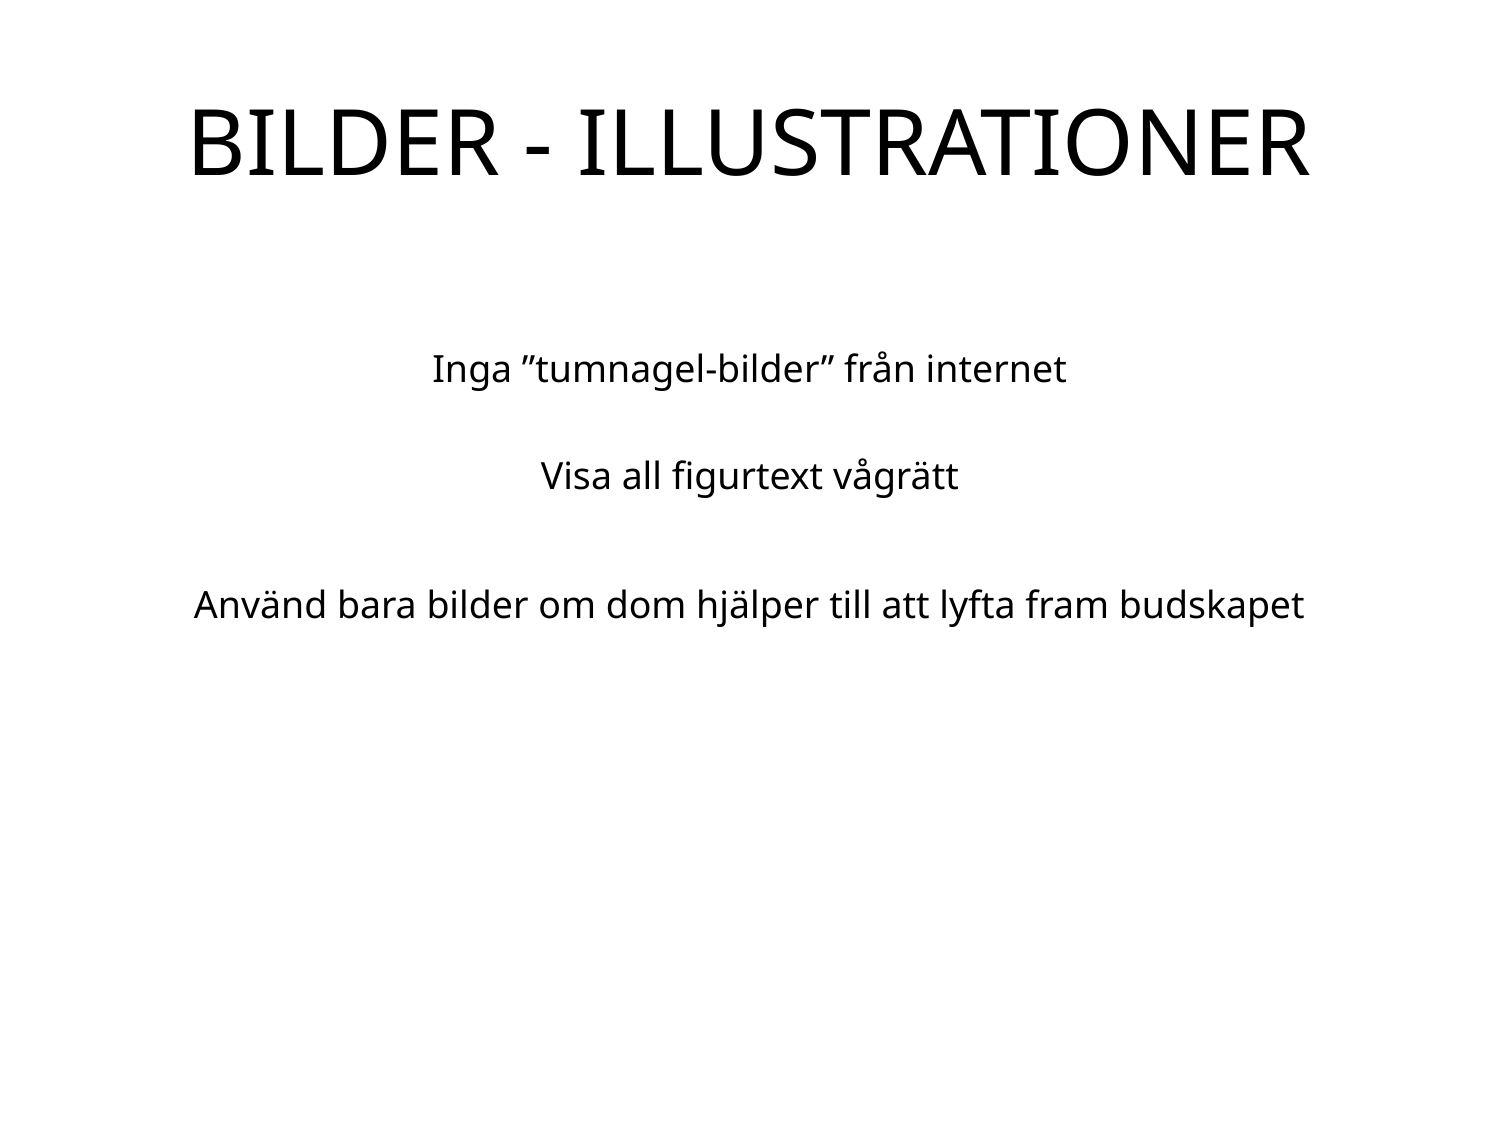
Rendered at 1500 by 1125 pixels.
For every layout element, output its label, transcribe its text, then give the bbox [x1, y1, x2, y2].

text_box Inga ”tumnagel-bilder” från internet [0, 337, 1500, 398]
text_box Använd bara bilder om dom hjälper till att lyfta fram budskapet [0, 574, 1500, 634]
text_box Visa all figurtext vågrätt [0, 444, 1500, 504]
title BILDER - ILLUSTRATIONER [0, 45, 1500, 233]
